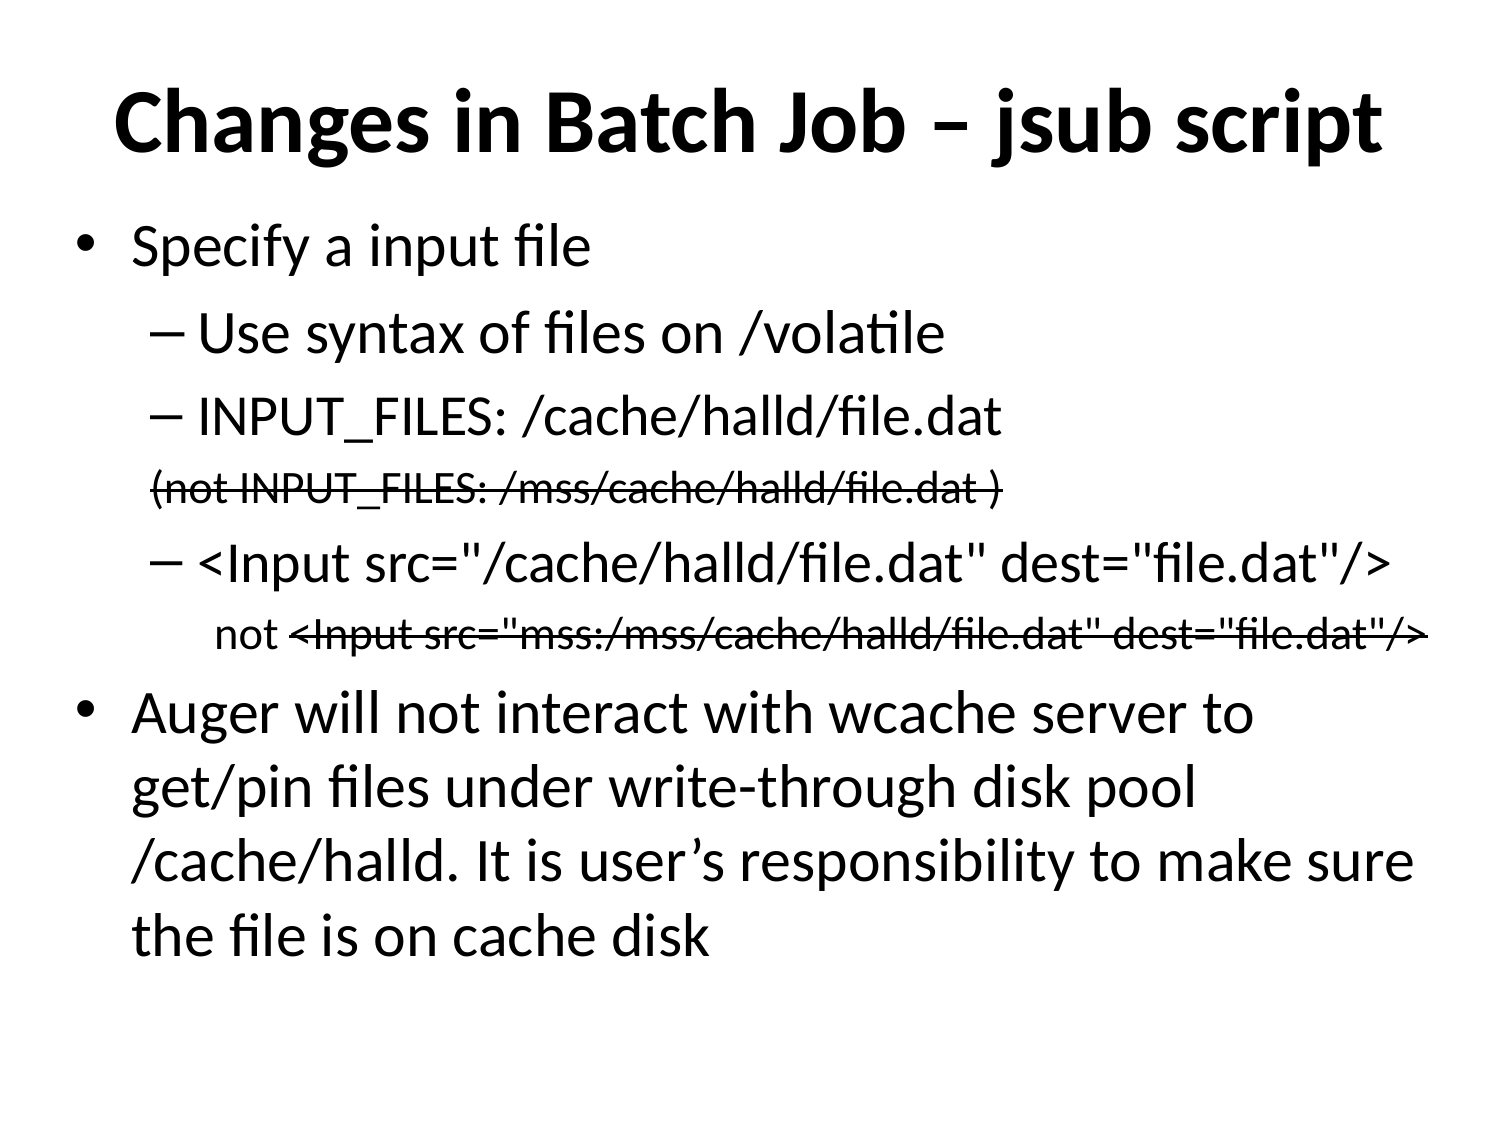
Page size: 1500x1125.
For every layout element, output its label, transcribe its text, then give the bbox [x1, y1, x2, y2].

title Changes in Batch Job – jsub script [75, 45, 1425, 188]
list Specify a input file Use syntax of files on /volatile INPUT_FILES: /cache/halld/file.dat (not INPUT_FILES: /mss/cache/halld/file.dat ) <Input src="/cache/halld/file.dat" dest="file.dat"/> not <Input src="mss:/mss/cache/halld/file.dat" dest="file.dat"/> Auger will not interact with wcache server to get/pin files under write-through disk pool /cache/halld. It is user’s responsibility to make sure the file is on cache disk [59, 197, 1450, 1005]
